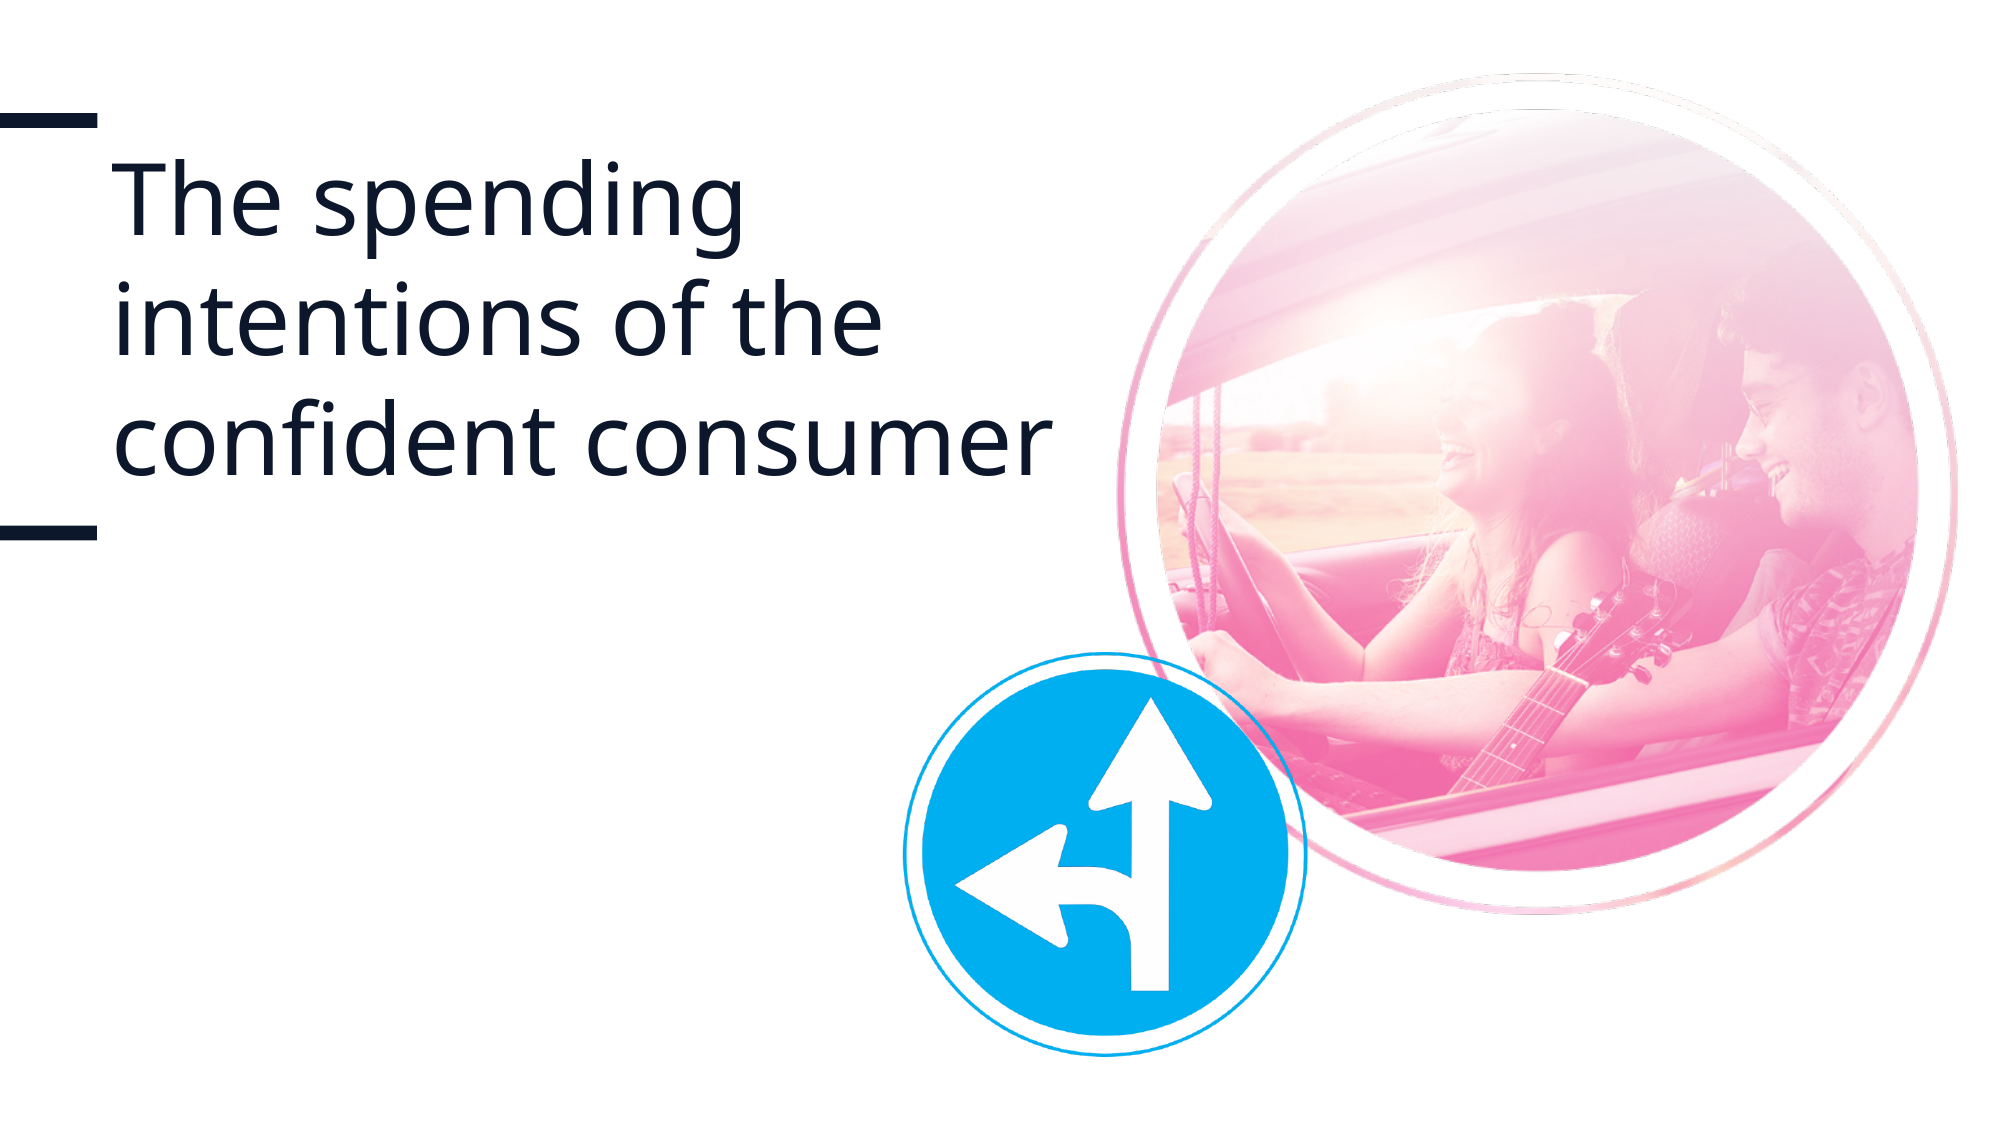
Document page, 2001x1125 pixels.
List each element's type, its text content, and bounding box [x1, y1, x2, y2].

text_box [0, 525, 98, 541]
text_box [0, 112, 98, 129]
picture [830, 0, 2000, 1086]
text_box The spending intentions of the confident consumer [96, 128, 966, 503]
